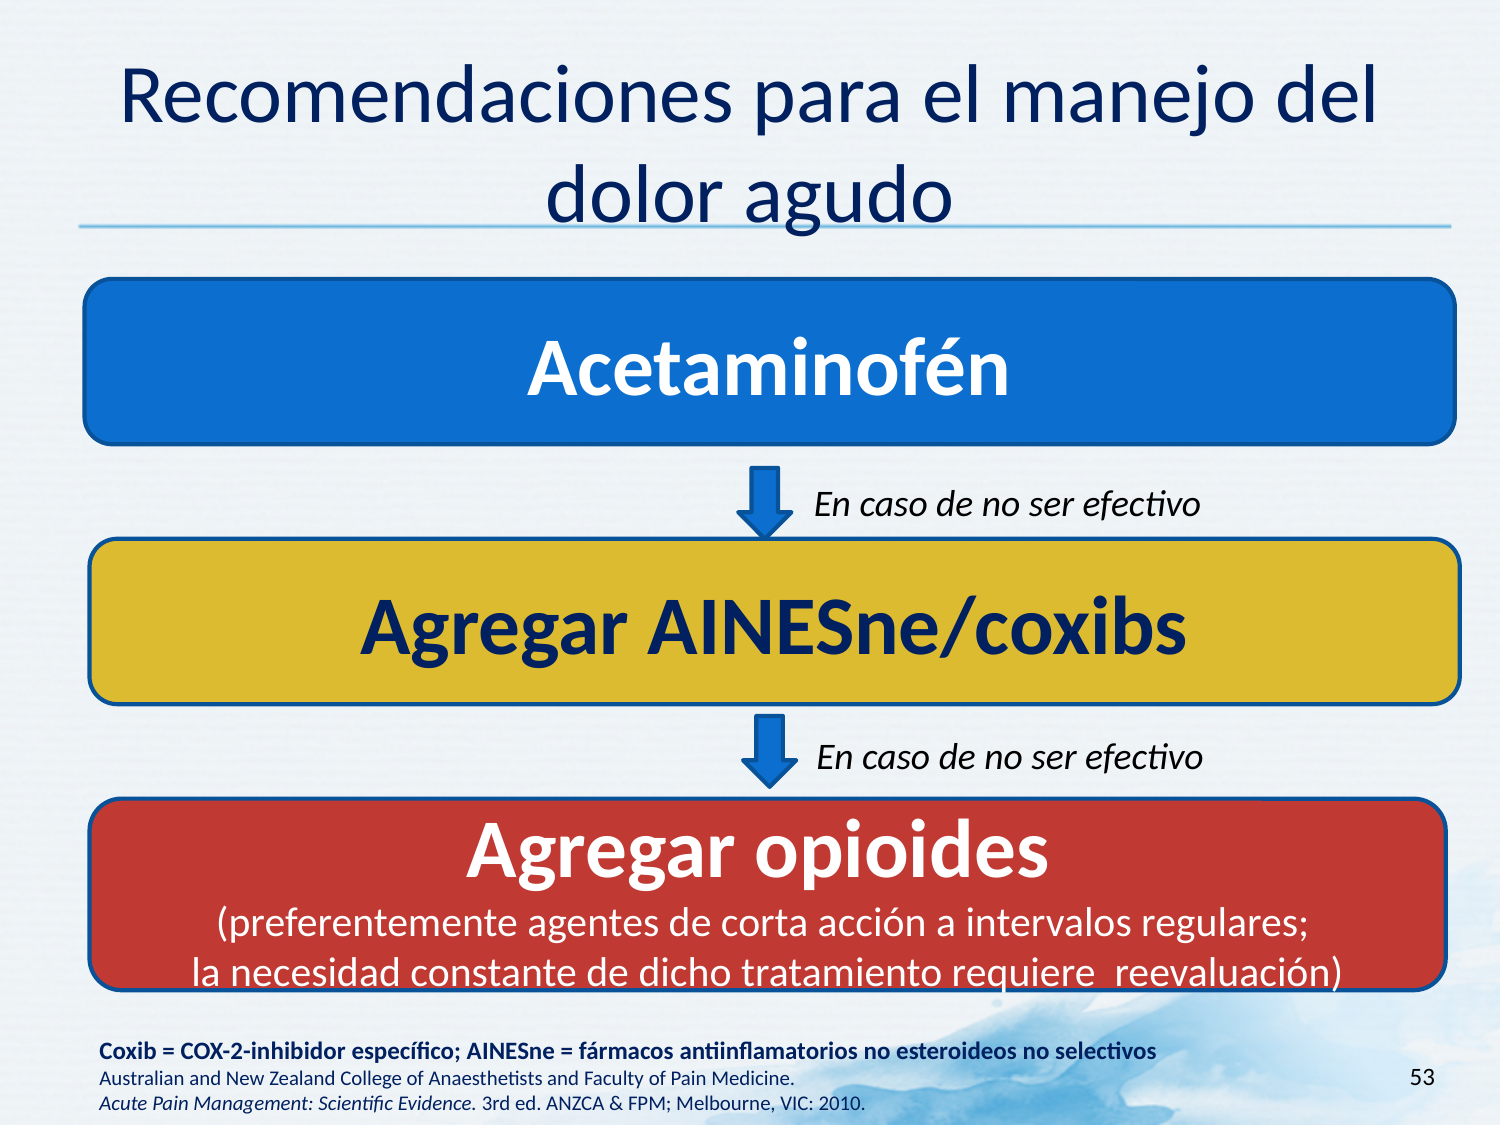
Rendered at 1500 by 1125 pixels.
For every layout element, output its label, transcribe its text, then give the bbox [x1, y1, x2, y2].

picture [0, 0, 1500, 1125]
text_box Coxib = COX-2-inhibidor específico; AINESne = fármacos antiinflamatorios no esteroideos no selectivos Australian and New Zealand College of Anaesthetists and Faculty of Pain Medicine. Acute Pain Management: Scientific Evidence. 3rd ed. ANZCA & FPM; Melbourne, VIC: 2010. [84, 1026, 1376, 1122]
title Recomendaciones para el manejo del dolor agudo [75, 45, 1425, 233]
text_box Agregar AINESne/coxibs [87, 536, 1462, 707]
text_box 53 [1100, 1045, 1450, 1105]
text_box En caso de no ser efectivo [799, 471, 1217, 532]
text_box Agregar opioides (preferentemente agentes de corta acción a intervalos regulares; la necesidad constante de dicho tratamiento requiere reevaluación) [87, 796, 1448, 993]
text_box En caso de no ser efectivo [801, 724, 1220, 785]
text_box Acetaminofén [82, 276, 1457, 447]
text_box [741, 713, 799, 789]
text_box [736, 465, 794, 541]
